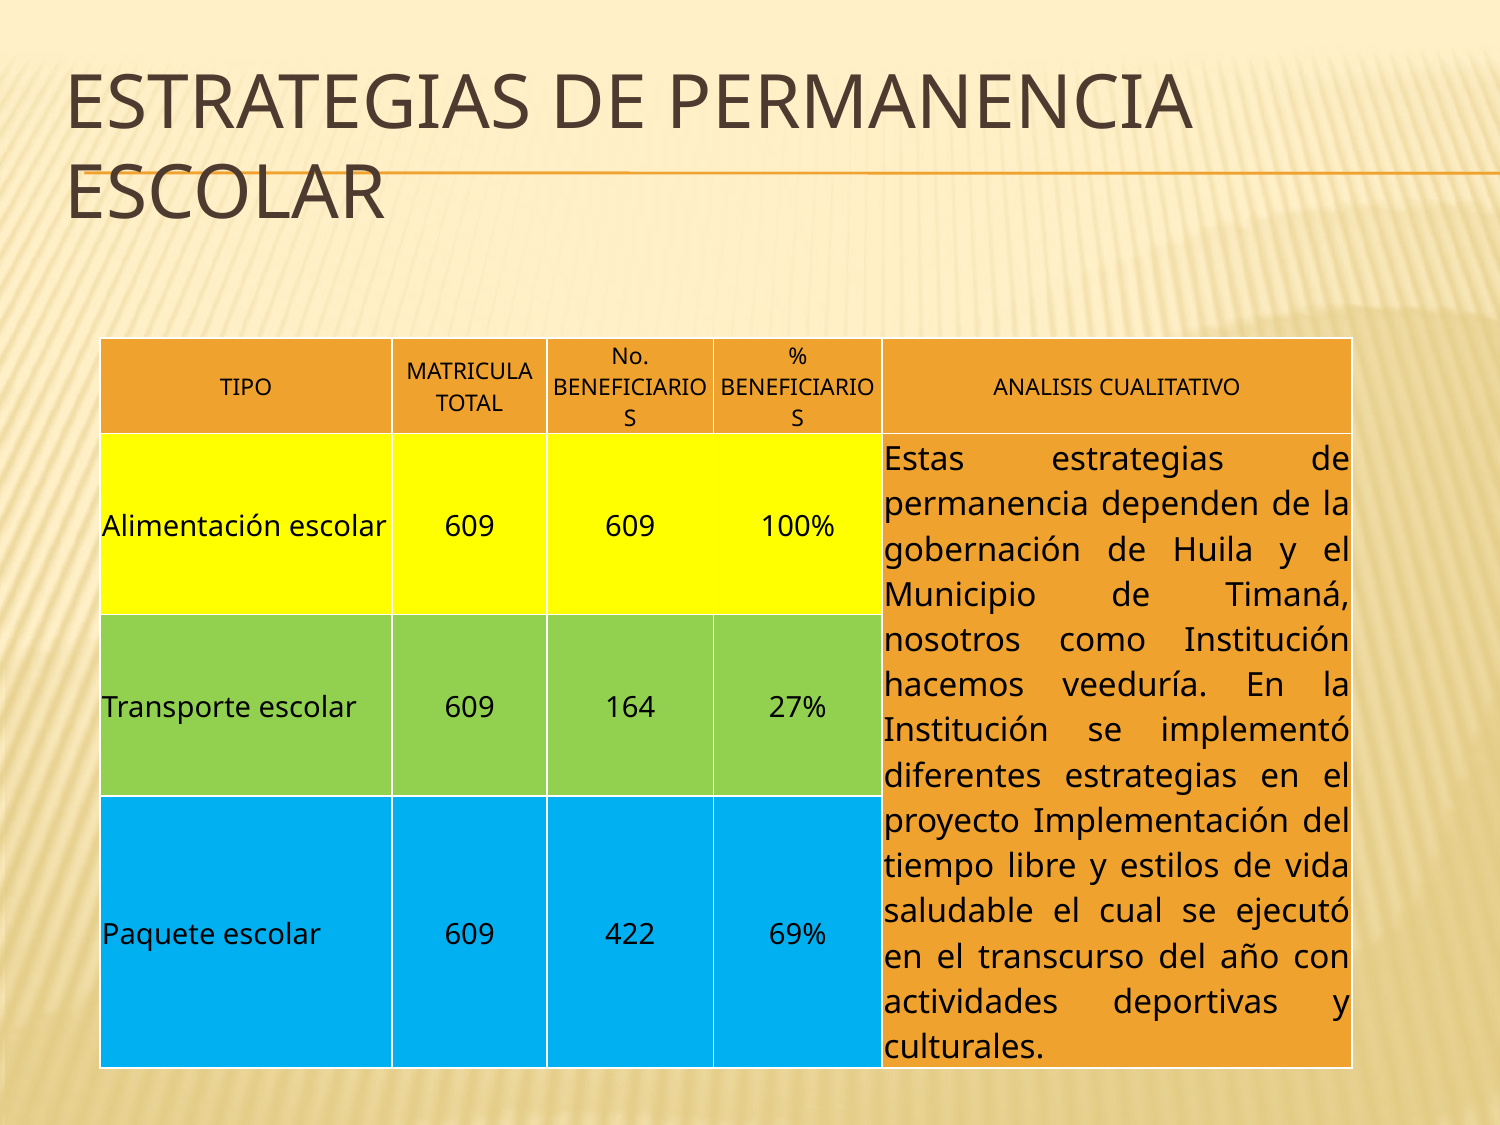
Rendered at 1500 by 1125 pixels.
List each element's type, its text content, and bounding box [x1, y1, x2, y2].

table_header % BENEFICIARIOS [714, 339, 881, 433]
table_cell 609 [548, 434, 713, 614]
table_cell 609 [393, 615, 546, 795]
table_cell Alimentación escolar [101, 434, 391, 614]
table_cell Transporte escolar [101, 615, 391, 795]
table_cell Paquete escolar [101, 797, 391, 1067]
table_header ANALISIS CUALITATIVO [883, 339, 1351, 433]
table_header No. BENEFICIARIOS [548, 339, 713, 433]
table_cell 609 [393, 434, 546, 614]
table_header TIPO [101, 339, 391, 433]
table_cell 69% [714, 797, 881, 1067]
table_cell 100% [714, 434, 881, 614]
title Estrategias de permanencia escolar [50, 75, 1475, 213]
table_cell 609 [393, 797, 546, 1067]
table_cell 27% [714, 615, 881, 795]
table_header MATRICULA TOTAL [393, 339, 546, 433]
table_cell 164 [548, 615, 713, 795]
table_cell 422 [548, 797, 713, 1067]
table_cell Estas estrategias de permanencia dependen de la gobernación de Huila y el Municipio de Timaná, nosotros como Institución hacemos veeduría. En la Institución se implementó diferentes estrategias en el proyecto Implementación del tiempo libre y estilos de vida saludable el cual se ejecutó en el transcurso del año con actividades deportivas y culturales. [883, 434, 1351, 1067]
